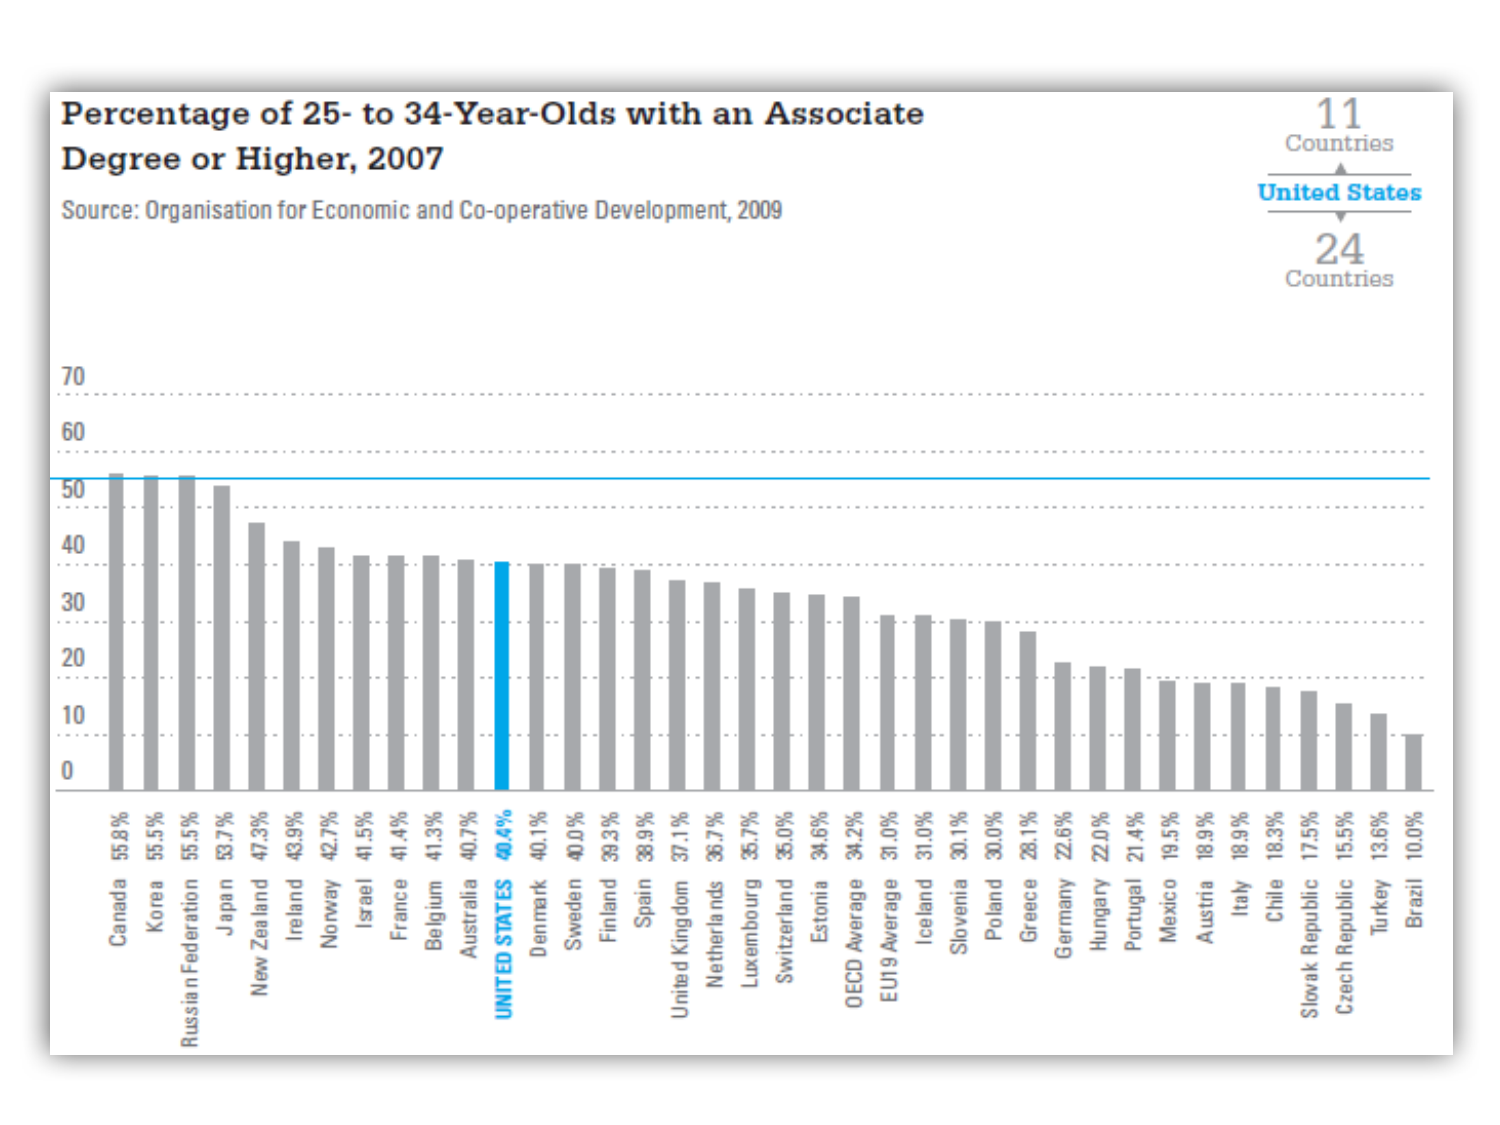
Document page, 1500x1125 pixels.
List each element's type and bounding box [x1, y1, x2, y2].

picture [49, 92, 1453, 1055]
